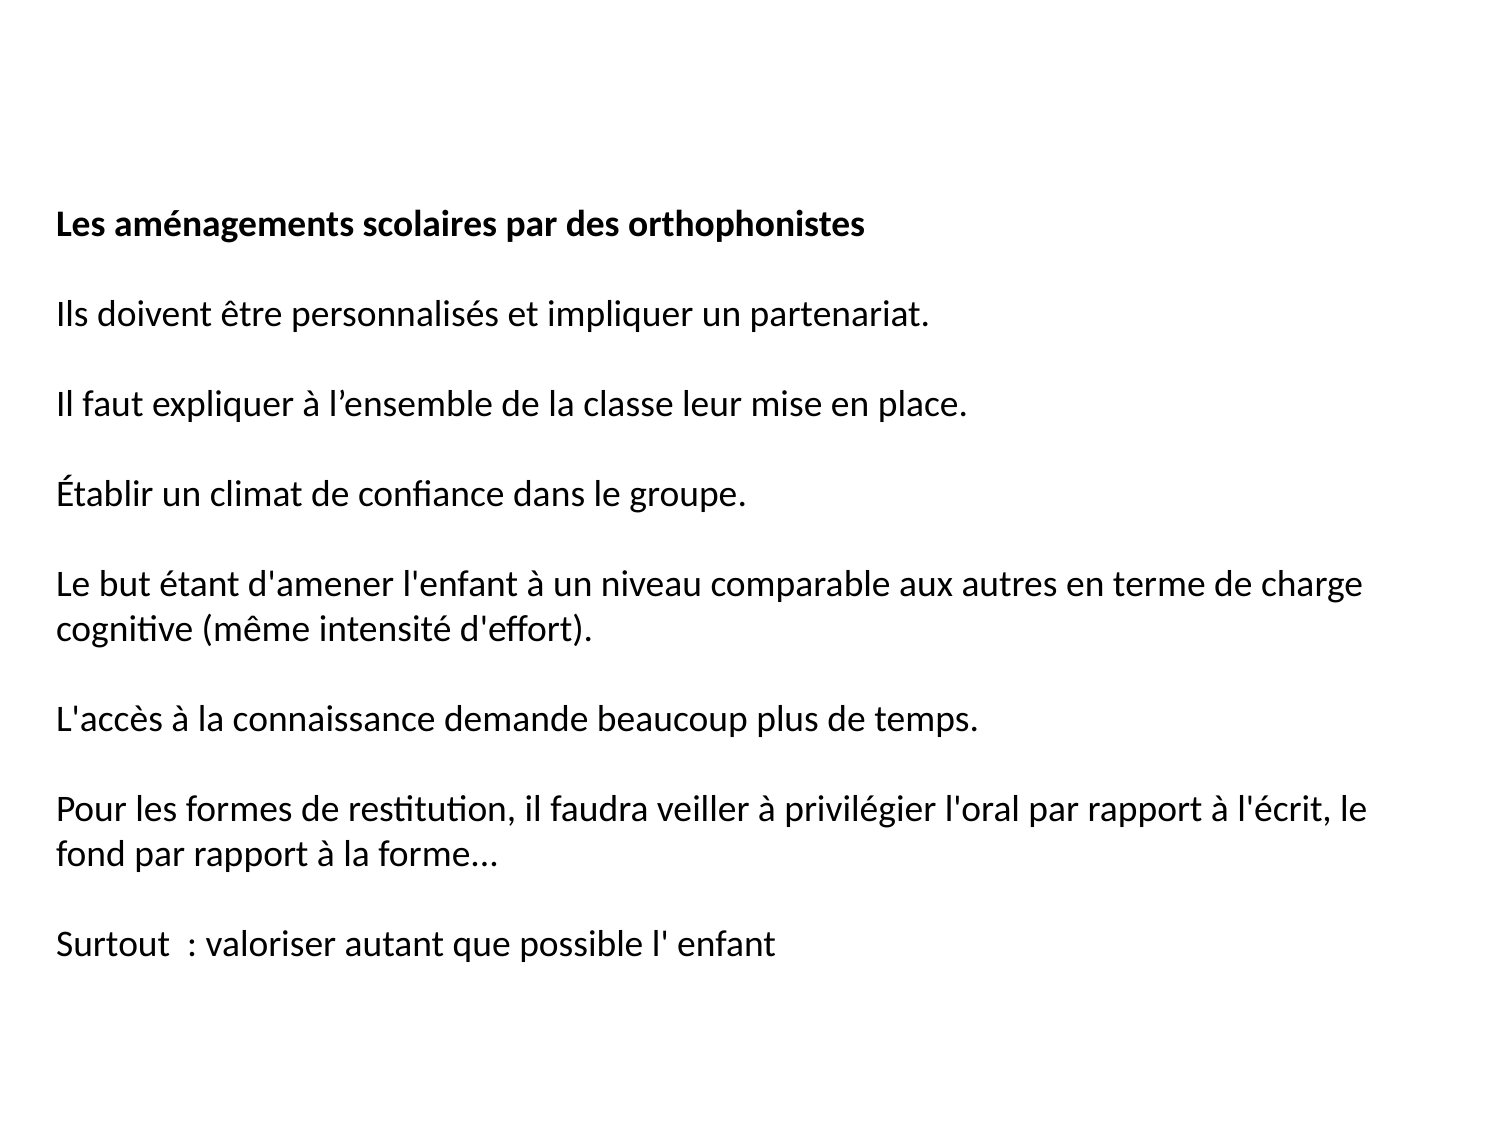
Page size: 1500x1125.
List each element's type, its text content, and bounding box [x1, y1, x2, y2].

text_box Les aménagements scolaires par des orthophonistes Ils doivent être personnalisés et impliquer un partenariat. Il faut expliquer à l’ensemble de la classe leur mise en place. Établir un climat de confiance dans le groupe. Le but étant d'amener l'enfant à un niveau comparable aux autres en terme de charge cognitive (même intensité d'effort). L'accès à la connaissance demande beaucoup plus de temps. Pour les formes de restitution, il faudra veiller à privilégier l'oral par rapport à l'écrit, le fond par rapport à la forme... Surtout : valoriser autant que possible l' enfant [41, 191, 1459, 972]
